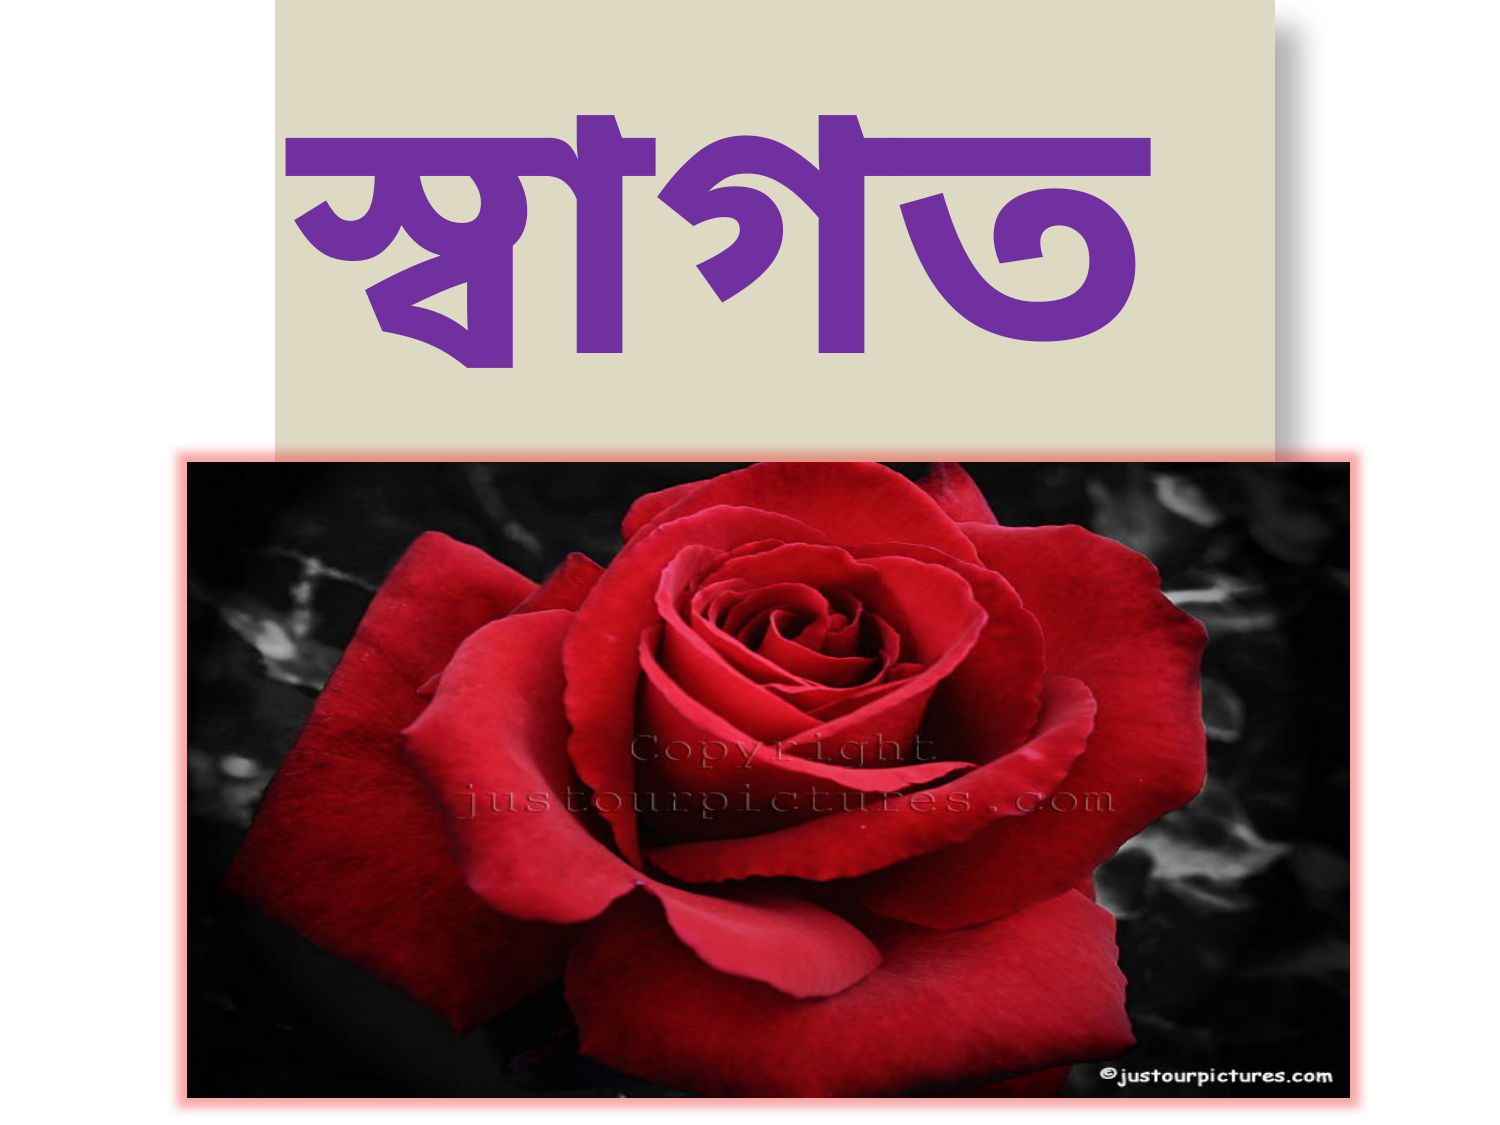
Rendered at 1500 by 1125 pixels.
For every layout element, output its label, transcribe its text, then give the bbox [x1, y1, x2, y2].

picture [187, 462, 1351, 1098]
text_box স্বাগতম [275, 0, 1275, 455]
